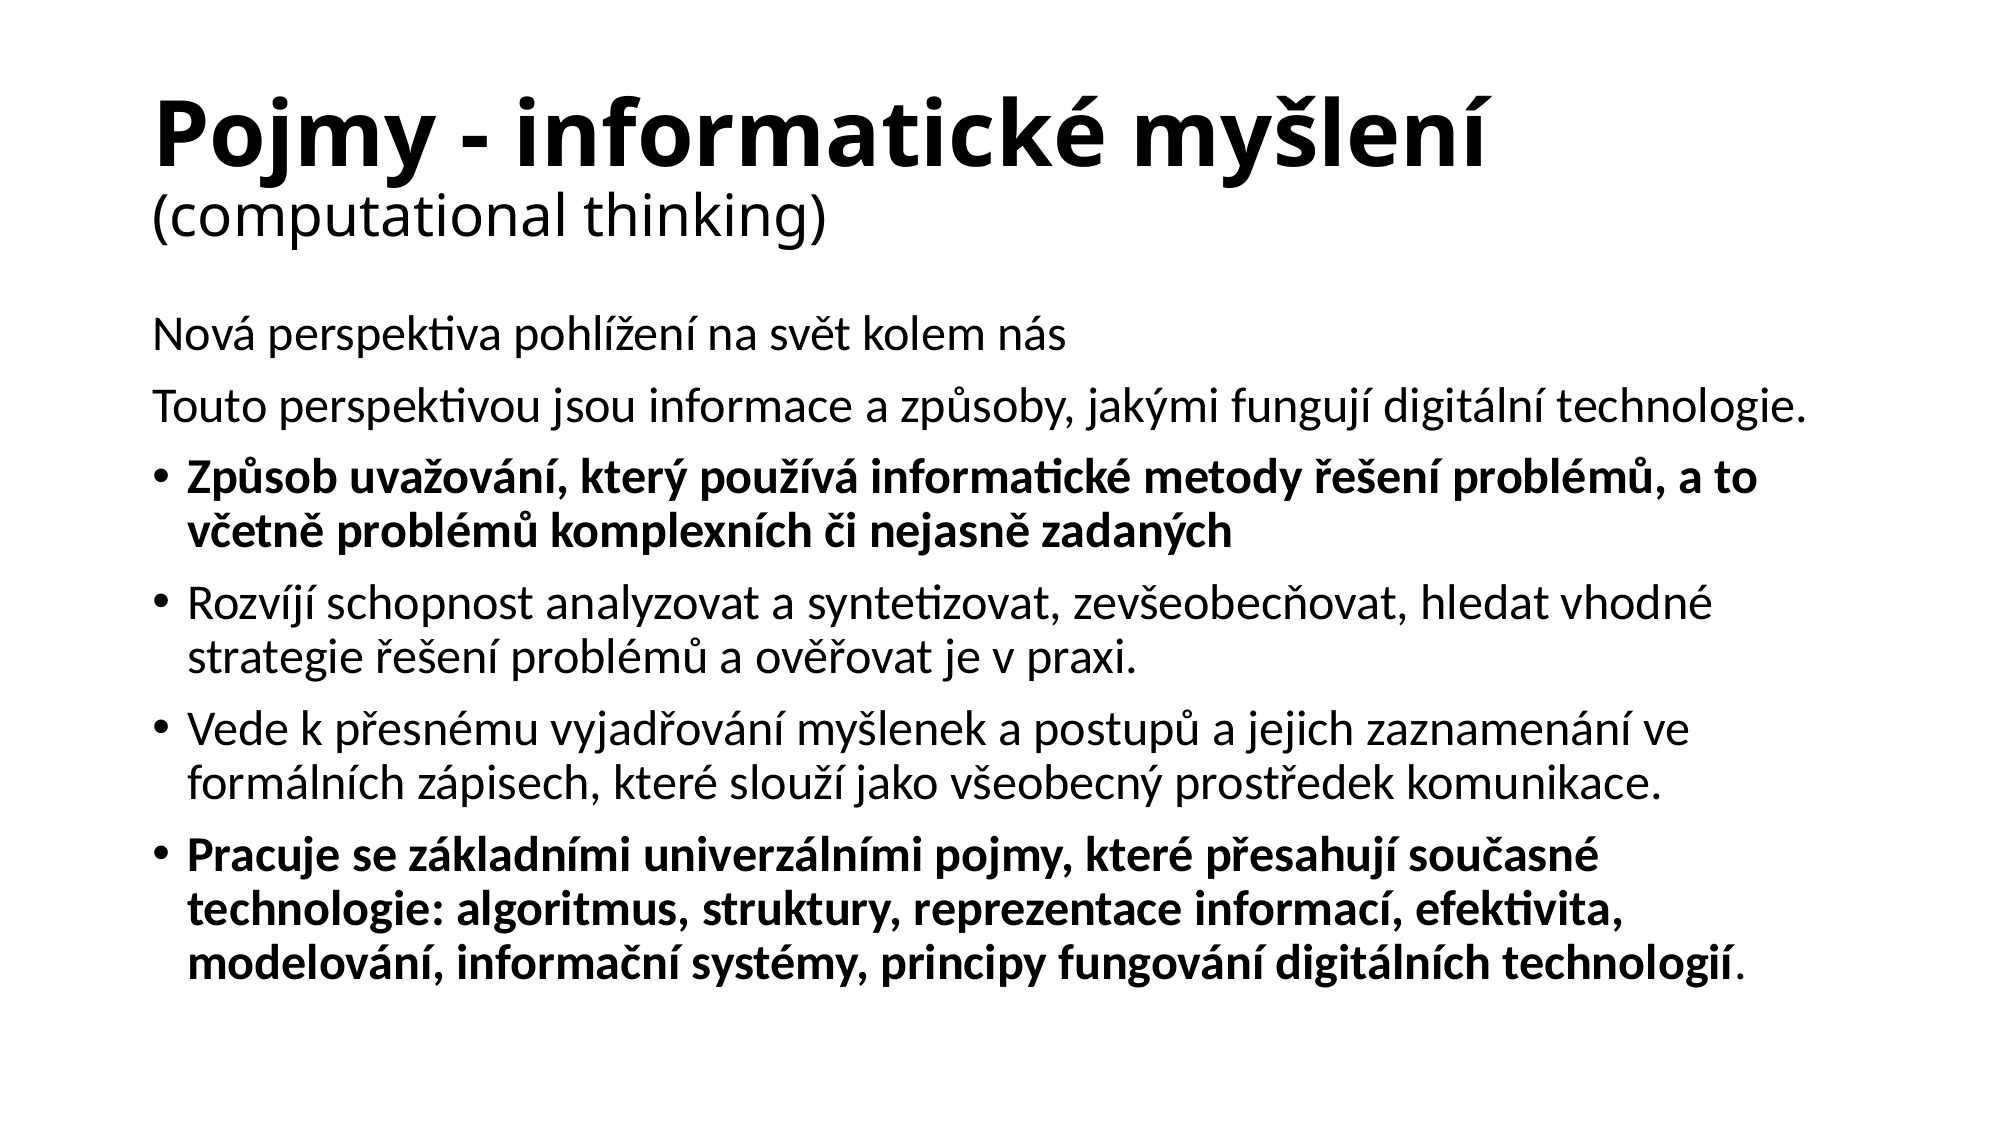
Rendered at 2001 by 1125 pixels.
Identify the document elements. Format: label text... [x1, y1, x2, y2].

title Pojmy - informatické myšlení (computational thinking) [137, 59, 1863, 278]
list Nová perspektiva pohlížení na svět kolem nás Touto perspektivou jsou informace a způsoby, jakými fungují digitální technologie. Způsob uvažování, který používá informatické metody řešení problémů, a to včetně problémů komplexních či nejasně zadaných Rozvíjí schopnost analyzovat a syntetizovat, zevšeobecňovat, hledat vhodné strategie řešení problémů a ověřovat je v praxi. Vede k přesnému vyjadřování myšlenek a postupů a jejich zaznamenání ve formálních zápisech, které slouží jako všeobecný prostředek komunikace. Pracuje se základními univerzálními pojmy, které přesahují současné technologie: algoritmus, struktury, reprezentace informací, efektivita, modelování, informační systémy, principy fungování digitálních technologií. [137, 299, 1863, 1014]
